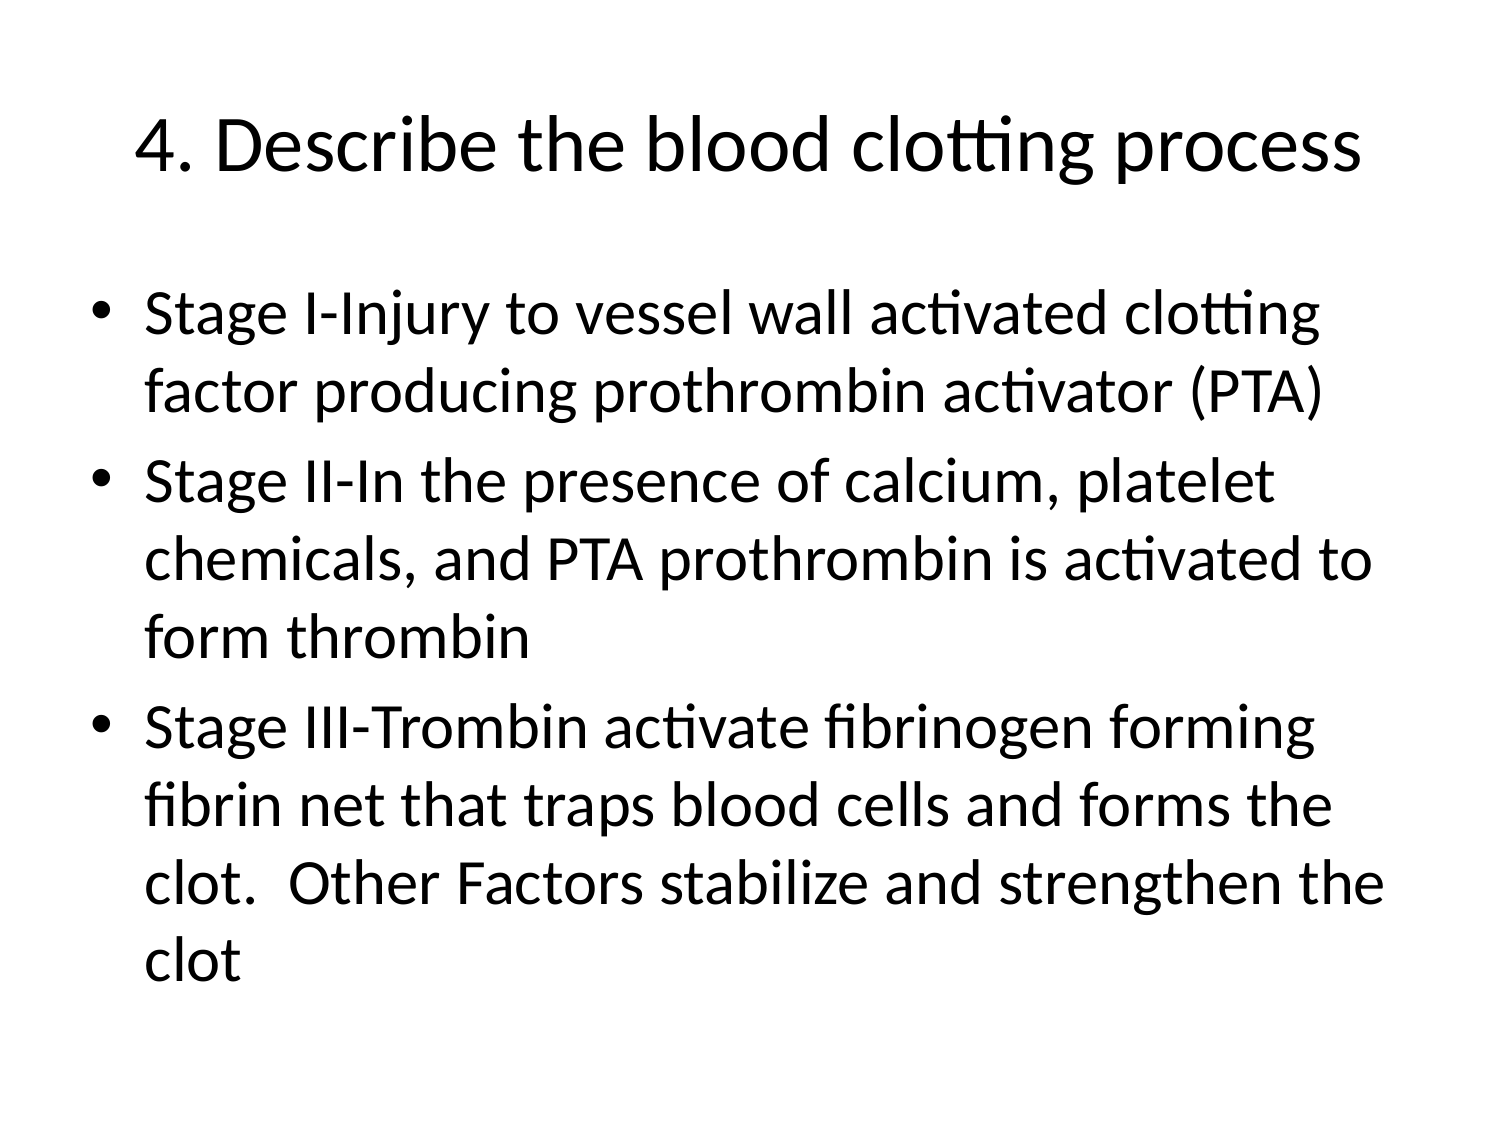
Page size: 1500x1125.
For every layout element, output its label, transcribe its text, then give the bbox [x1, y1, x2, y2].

title 4. Describe the blood clotting process [75, 45, 1425, 233]
list Stage I-Injury to vessel wall activated clotting factor producing prothrombin activator (PTA) Stage II-In the presence of calcium, platelet chemicals, and PTA prothrombin is activated to form thrombin Stage III-Trombin activate fibrinogen forming fibrin net that traps blood cells and forms the clot. Other Factors stabilize and strengthen the clot [75, 262, 1425, 1005]
